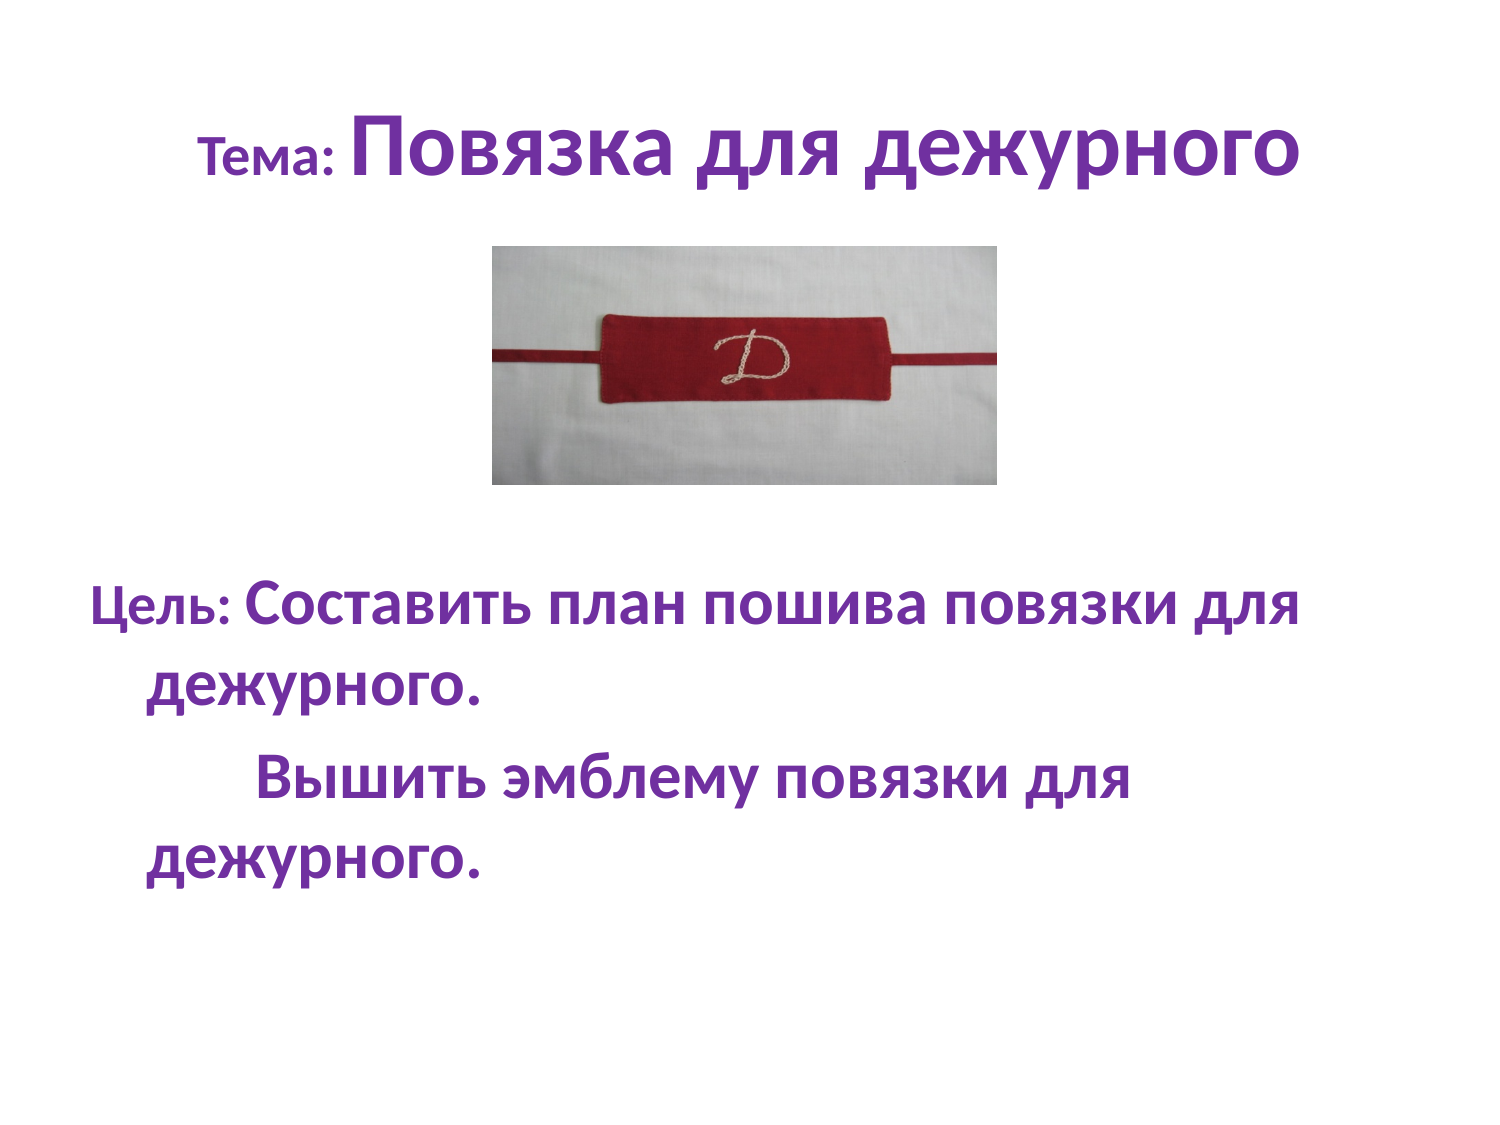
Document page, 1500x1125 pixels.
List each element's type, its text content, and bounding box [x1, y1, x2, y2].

list Цель: Составить план пошива повязки для дежурного. Вышить эмблему повязки для дежурного. [75, 550, 1425, 1005]
title Тема: Повязка для дежурного [75, 45, 1425, 233]
picture [491, 245, 997, 485]
